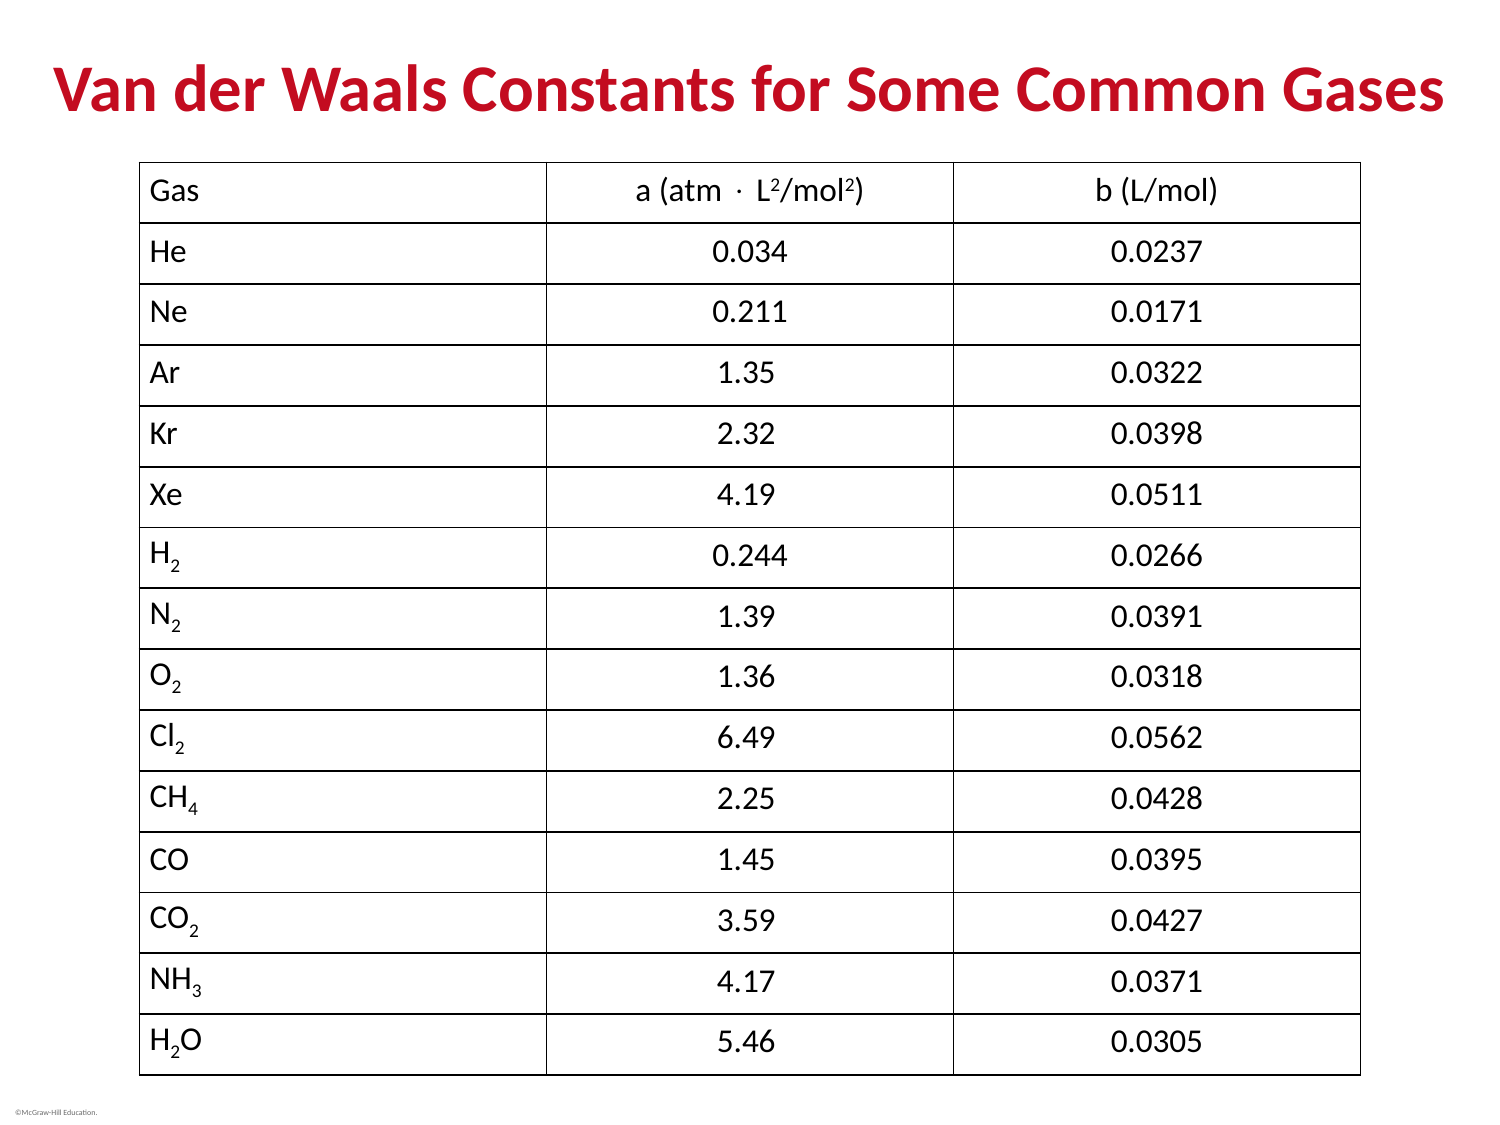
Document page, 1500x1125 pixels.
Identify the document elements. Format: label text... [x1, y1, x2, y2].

table_cell 4.19 [547, 468, 953, 527]
table_cell Ar [140, 346, 546, 405]
table_cell 0.0391 [954, 589, 1360, 648]
table_header ​​b (L/mol) [954, 163, 1360, 222]
table_cell 0.244 [547, 528, 953, 587]
table_cell CO [140, 833, 546, 892]
table_cell 0.0266 [954, 528, 1360, 587]
table_cell 0.0395 [954, 833, 1360, 892]
table_cell Cl2 [140, 711, 546, 770]
table_cell 5.46 [547, 1015, 953, 1074]
table_cell 3.59 [547, 893, 953, 952]
table_header Gas [140, 163, 546, 222]
table_cell 0.211 [547, 285, 953, 344]
table_cell CH4 [140, 772, 546, 831]
table_cell 1.36 [547, 650, 953, 709]
table_cell Kr [140, 407, 546, 466]
table_cell 0.0322 [954, 346, 1360, 405]
table_cell H2O [140, 1015, 546, 1074]
table_cell O2 [140, 650, 546, 709]
table_cell 0.0427 [954, 893, 1360, 952]
table_cell 0.0237 [954, 224, 1360, 283]
table_cell 4.17 [547, 954, 953, 1013]
table_cell 0.034 [547, 224, 953, 283]
table_cell 0.0318 [954, 650, 1360, 709]
table_cell CO2 [140, 893, 546, 952]
table_cell 0.0371 [954, 954, 1360, 1013]
table_cell 0.0511 [954, 468, 1360, 527]
table_cell 0.0305 [954, 1015, 1360, 1074]
table_cell He [140, 224, 546, 283]
table_cell 1.39 [547, 589, 953, 648]
table_cell 0.0428 [954, 772, 1360, 831]
table_header a​​ (atm  L2/mol2) [547, 163, 953, 222]
table_cell 0.0171 [954, 285, 1360, 344]
table_cell NH3 [140, 954, 546, 1013]
table_cell 0.0562 [954, 711, 1360, 770]
table_cell 0.0398 [954, 407, 1360, 466]
table_cell H2 [140, 528, 546, 587]
table_cell 1.45 [547, 833, 953, 892]
table_cell 2.25 [547, 772, 953, 831]
table_cell 2.32 [547, 407, 953, 466]
table_cell Ne [140, 285, 546, 344]
table_cell N2 [140, 589, 546, 648]
table_cell 1.35 [547, 346, 953, 405]
table_cell Xe [140, 468, 546, 527]
table_cell 6.49 [547, 711, 953, 770]
title Van der Waals Constants for Some Common Gases [0, 37, 1500, 138]
